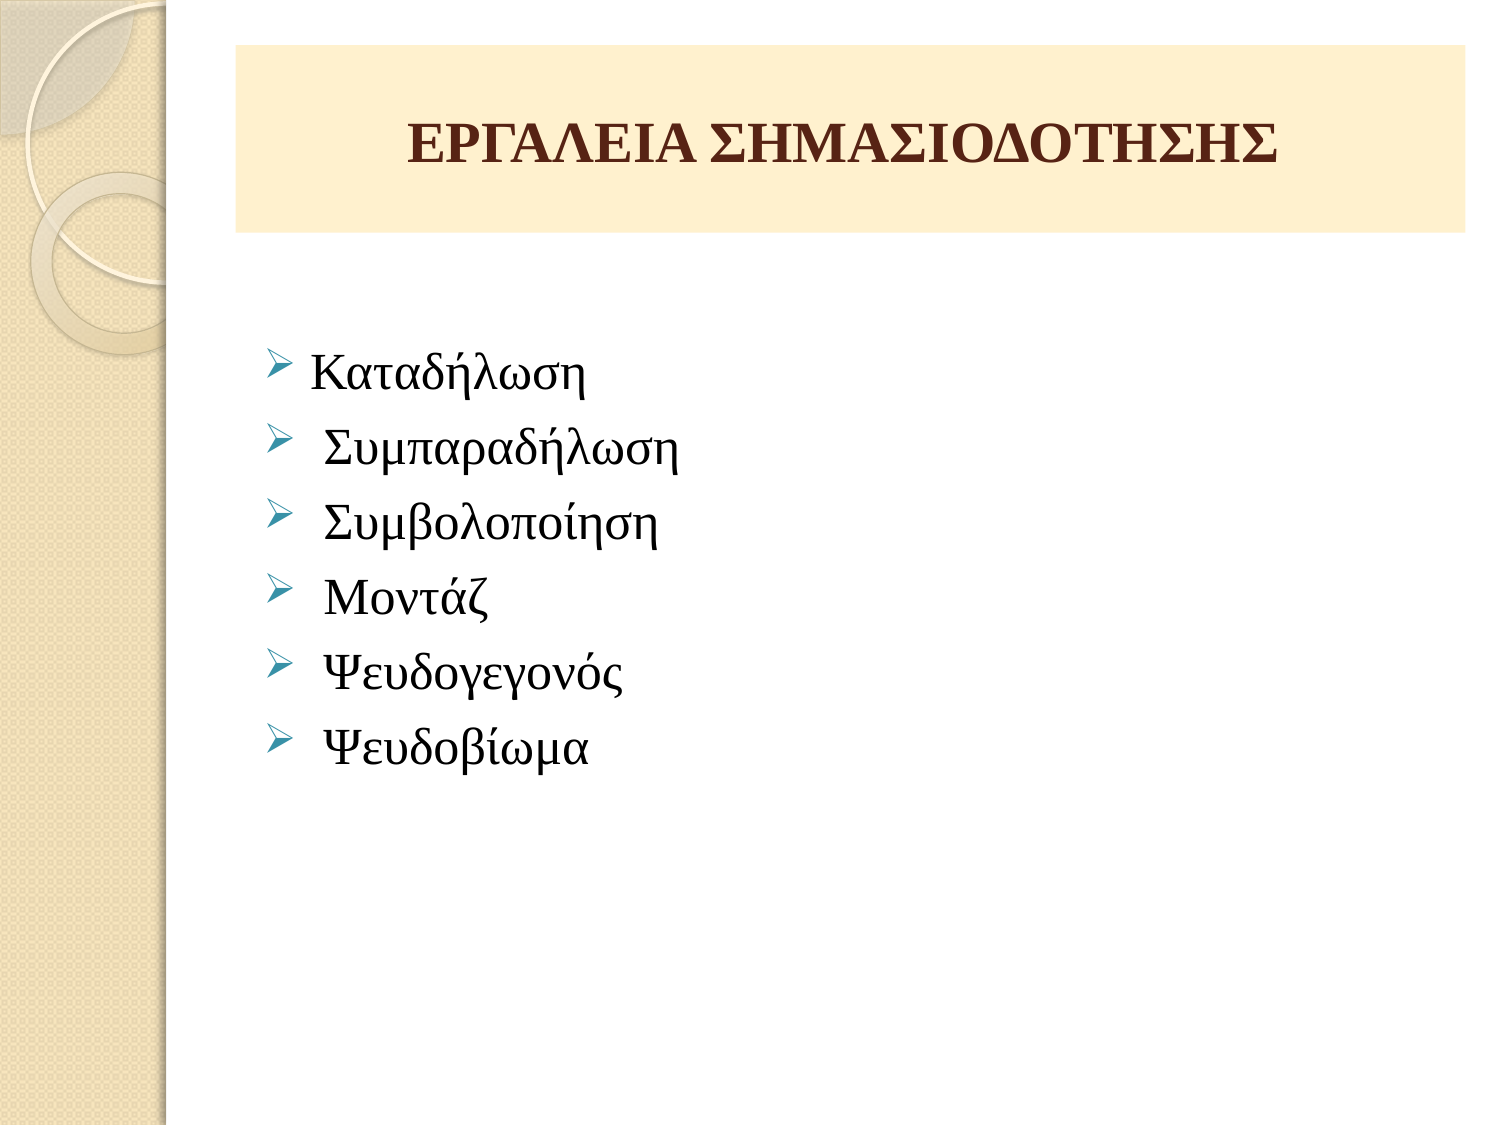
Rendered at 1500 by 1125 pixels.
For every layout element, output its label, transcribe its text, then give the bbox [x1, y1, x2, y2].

title ΕΡΓΑΛΕΙΑ ΣΗΜΑΣΙΟΔΟΤΗΣΗΣ [235, 45, 1466, 233]
list Καταδήλωση Συμπαραδήλωση Συμβολοποίηση Μοντάζ Ψευδογεγονός Ψευδοβίωμα [235, 237, 1466, 1025]
